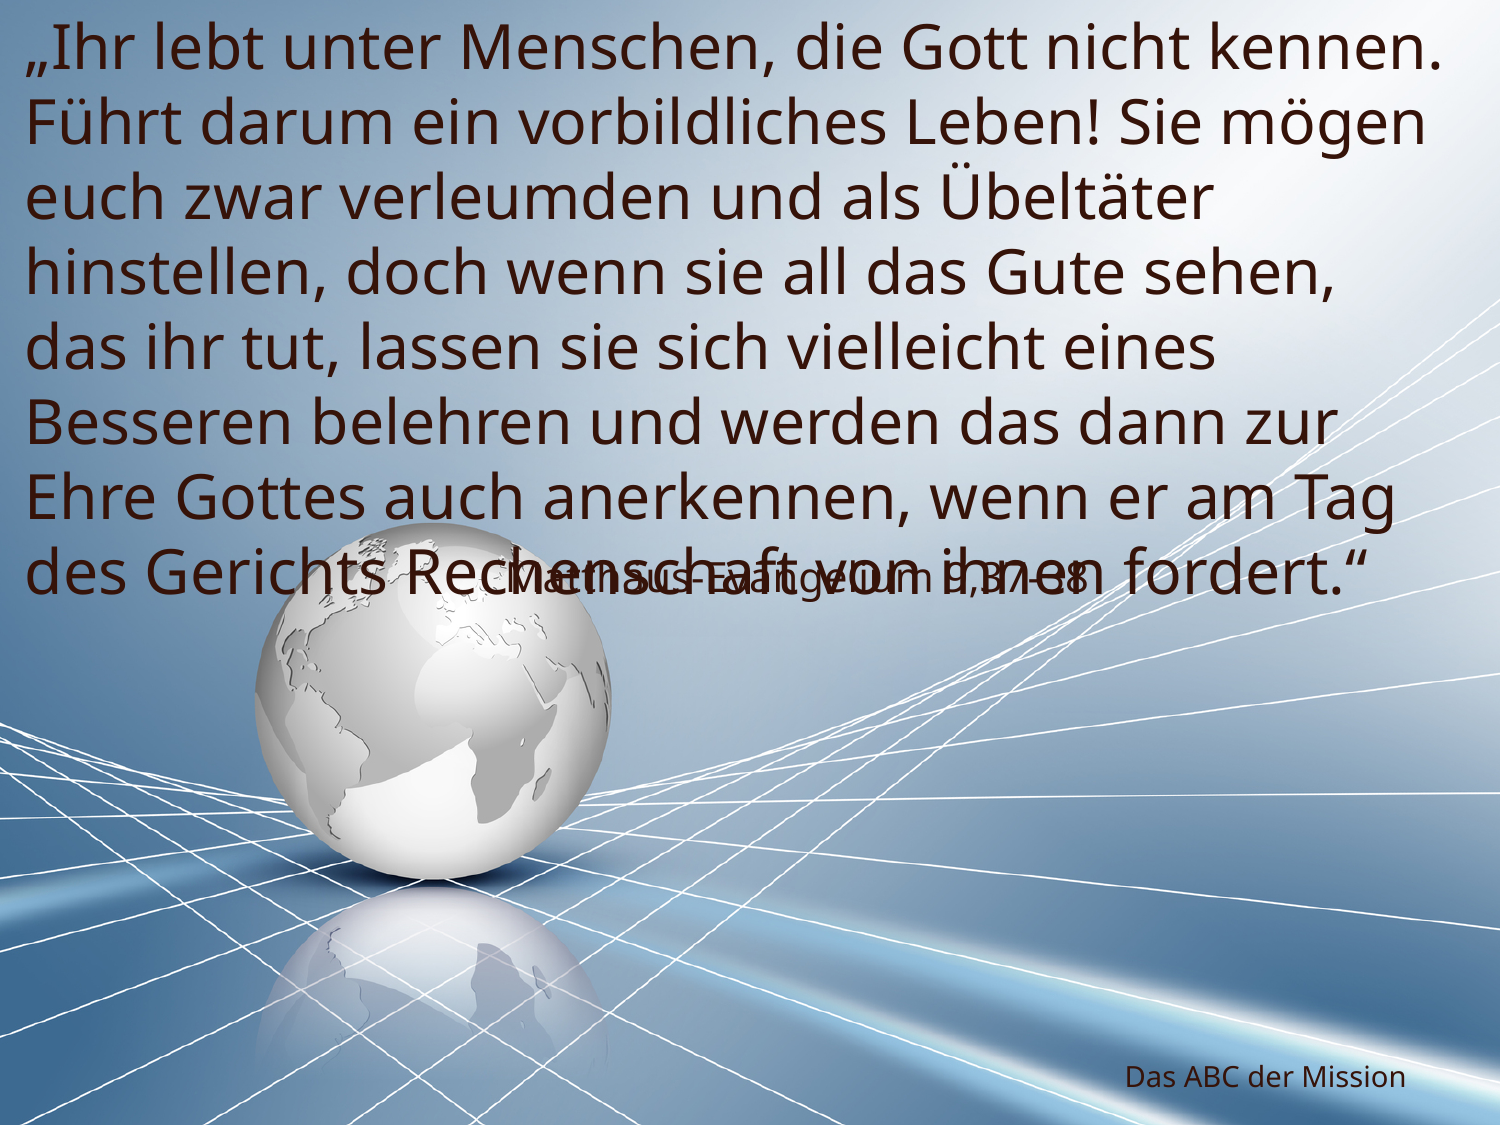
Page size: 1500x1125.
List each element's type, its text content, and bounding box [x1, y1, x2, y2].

subtitle Das ABC der Mission [206, 1058, 1422, 1125]
text_box Matthäus-Evangelium 9,37-38 [371, 550, 1105, 632]
text_box „Ihr lebt unter Menschen, die Gott nicht kennen. Führt darum ein vorbildliches Leben! Sie mögen euch zwar verleumden und als Übeltäter hinstellen, doch wenn sie all das Gute sehen, das ihr tut, lassen sie sich vielleicht eines Besseren belehren und werden das dann zur Ehre Gottes auch anerkennen, wenn er am Tag des Gerichts Rechenschaft von ihnen fordert.“ [5, 7, 1471, 542]
picture [0, 0, 1500, 1125]
